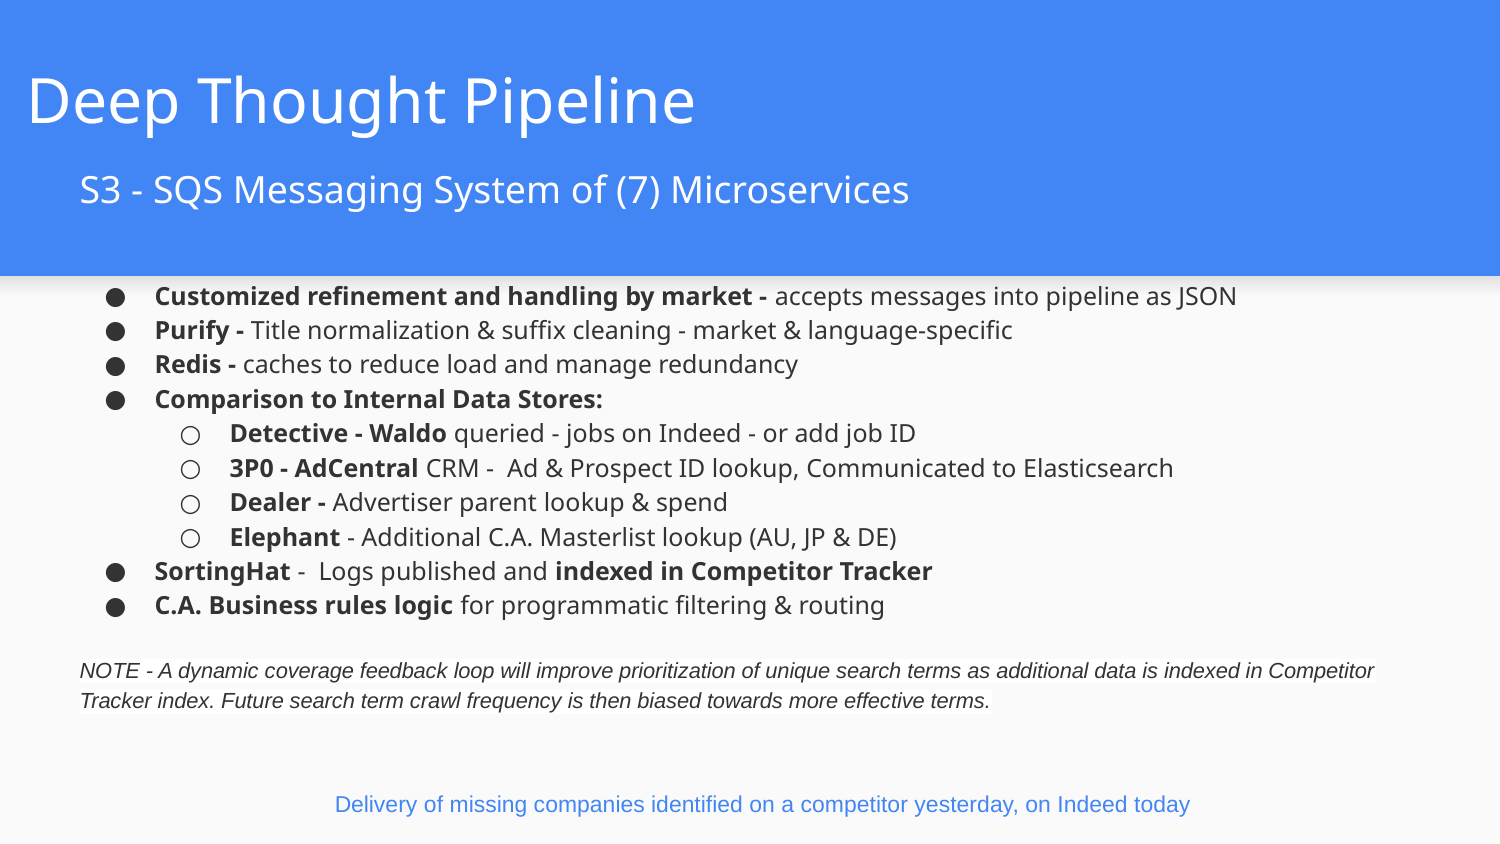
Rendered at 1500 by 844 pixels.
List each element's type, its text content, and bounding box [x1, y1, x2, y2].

title Deep Thought Pipeline [11, 24, 1421, 151]
list Customized refinement and handling by market - accepts messages into pipeline as JSON Purify - Title normalization & suffix cleaning - market & language-specific Redis - caches to reduce load and manage redundancy Comparison to Internal Data Stores: Detective - Waldo queried - jobs on Indeed - or add job ID 3P0 - AdCentral CRM - Ad & Prospect ID lookup, Communicated to Elasticsearch Dealer - Advertiser parent lookup & spend Elephant - Additional C.A. Masterlist lookup (AU, JP & DE) SortingHat - Logs published and indexed in Competitor Tracker C.A. Business rules logic for programmatic filtering & routing NOTE - A dynamic coverage feedback loop will improve prioritization of unique search terms as additional data is indexed in Competitor Tracker index. Future search term crawl frequency is then biased towards more effective terms. [64, 260, 1414, 706]
text_box Delivery of missing companies identified on a competitor yesterday, on Indeed today [244, 770, 1294, 833]
title S3 - SQS Messaging System of (7) Microservices [64, 99, 1474, 226]
